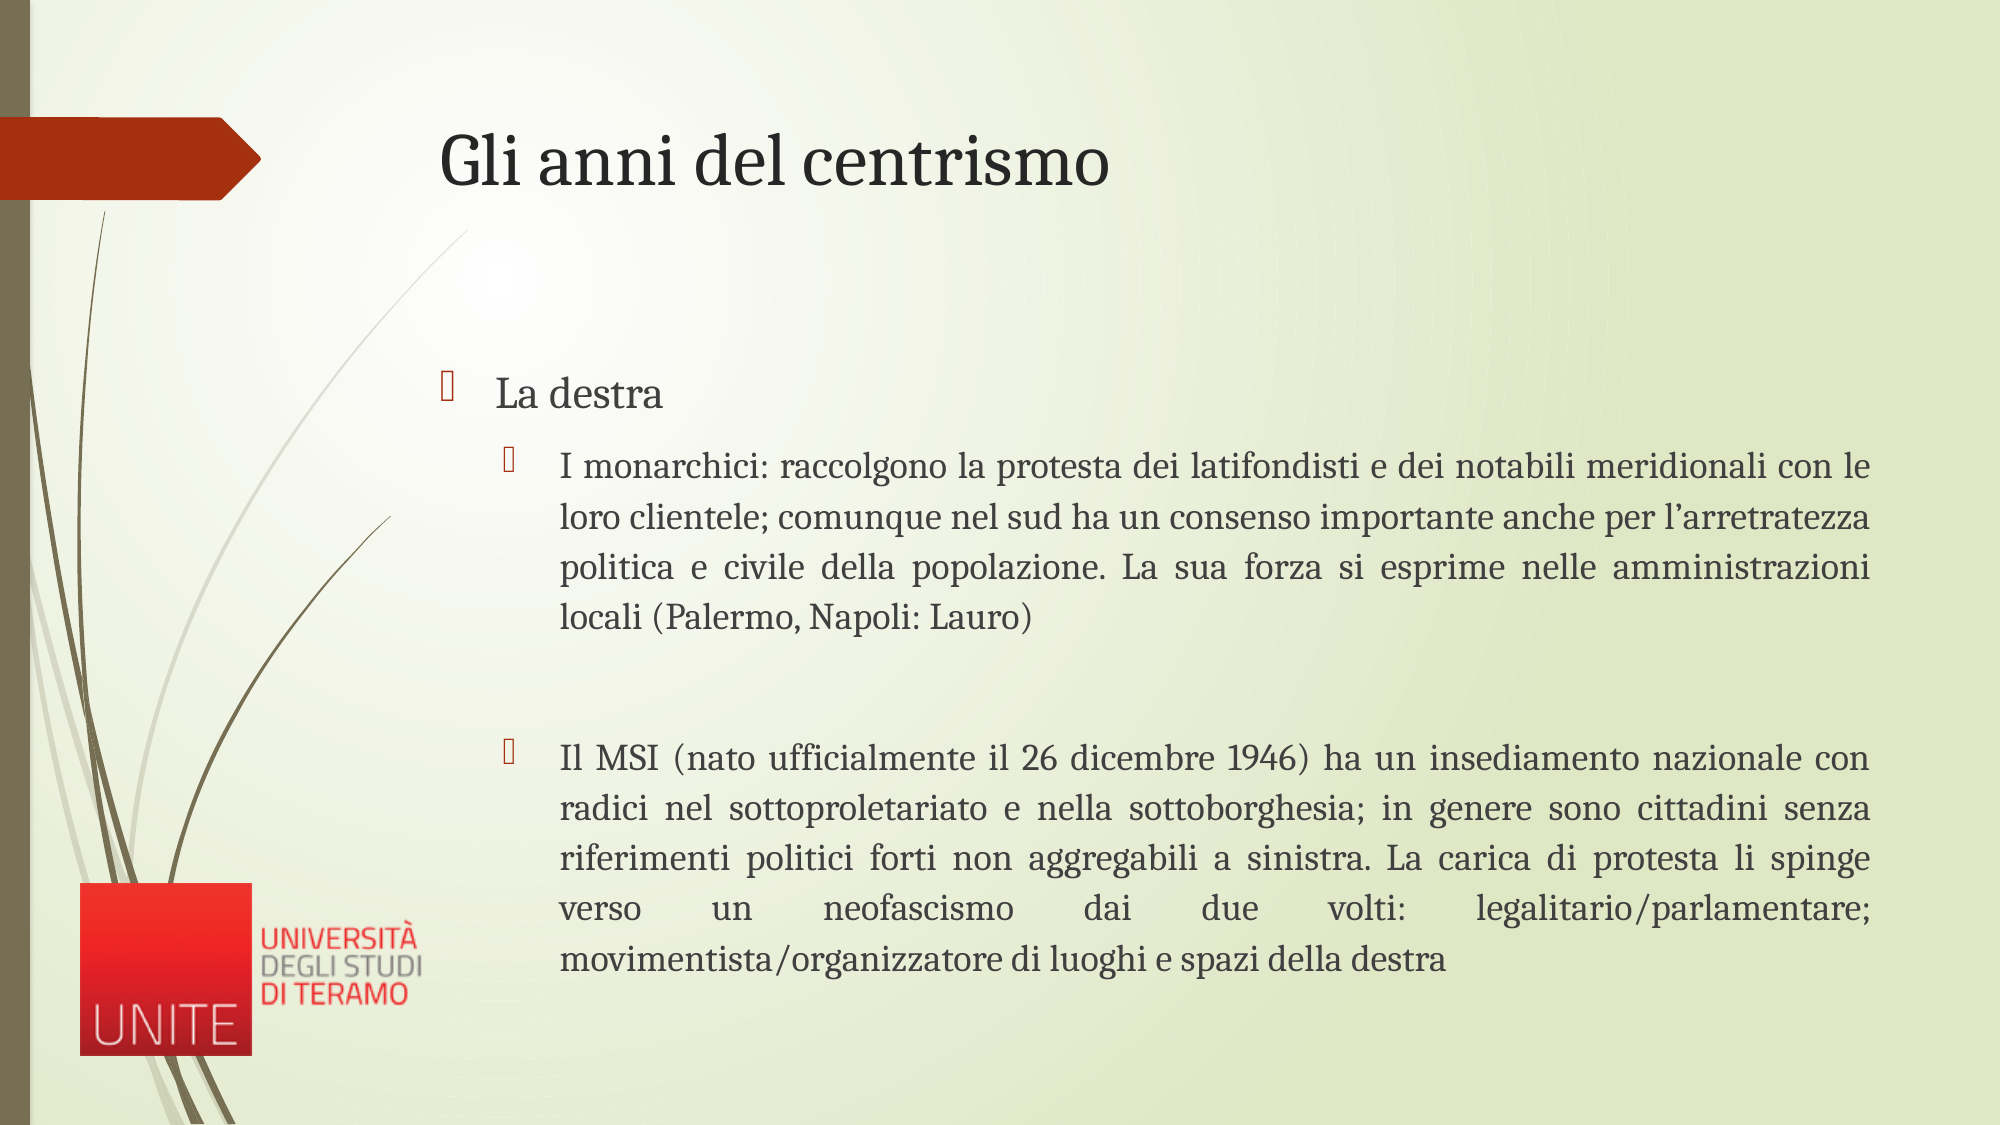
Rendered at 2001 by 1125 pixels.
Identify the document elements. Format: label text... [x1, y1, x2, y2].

title Gli anni del centrismo [425, 102, 1888, 313]
list La destra I monarchici: raccolgono la protesta dei latifondisti e dei notabili meridionali con le loro clientele; comunque nel sud ha un consenso importante anche per l’arretratezza politica e civile della popolazione. La sua forza si esprime nelle amministrazioni locali (Palermo, Napoli: Lauro) Il MSI (nato ufficialmente il 26 dicembre 1946) ha un insediamento nazionale con radici nel sottoproletariato e nella sottoborghesia; in genere sono cittadini senza riferimenti politici forti non aggregabili a sinistra. La carica di protesta li spinge verso un neofascismo dai due volti: legalitario/parlamentare; movimentista/organizzatore di luoghi e spazi della destra [424, 350, 1888, 988]
picture [80, 883, 425, 1056]
